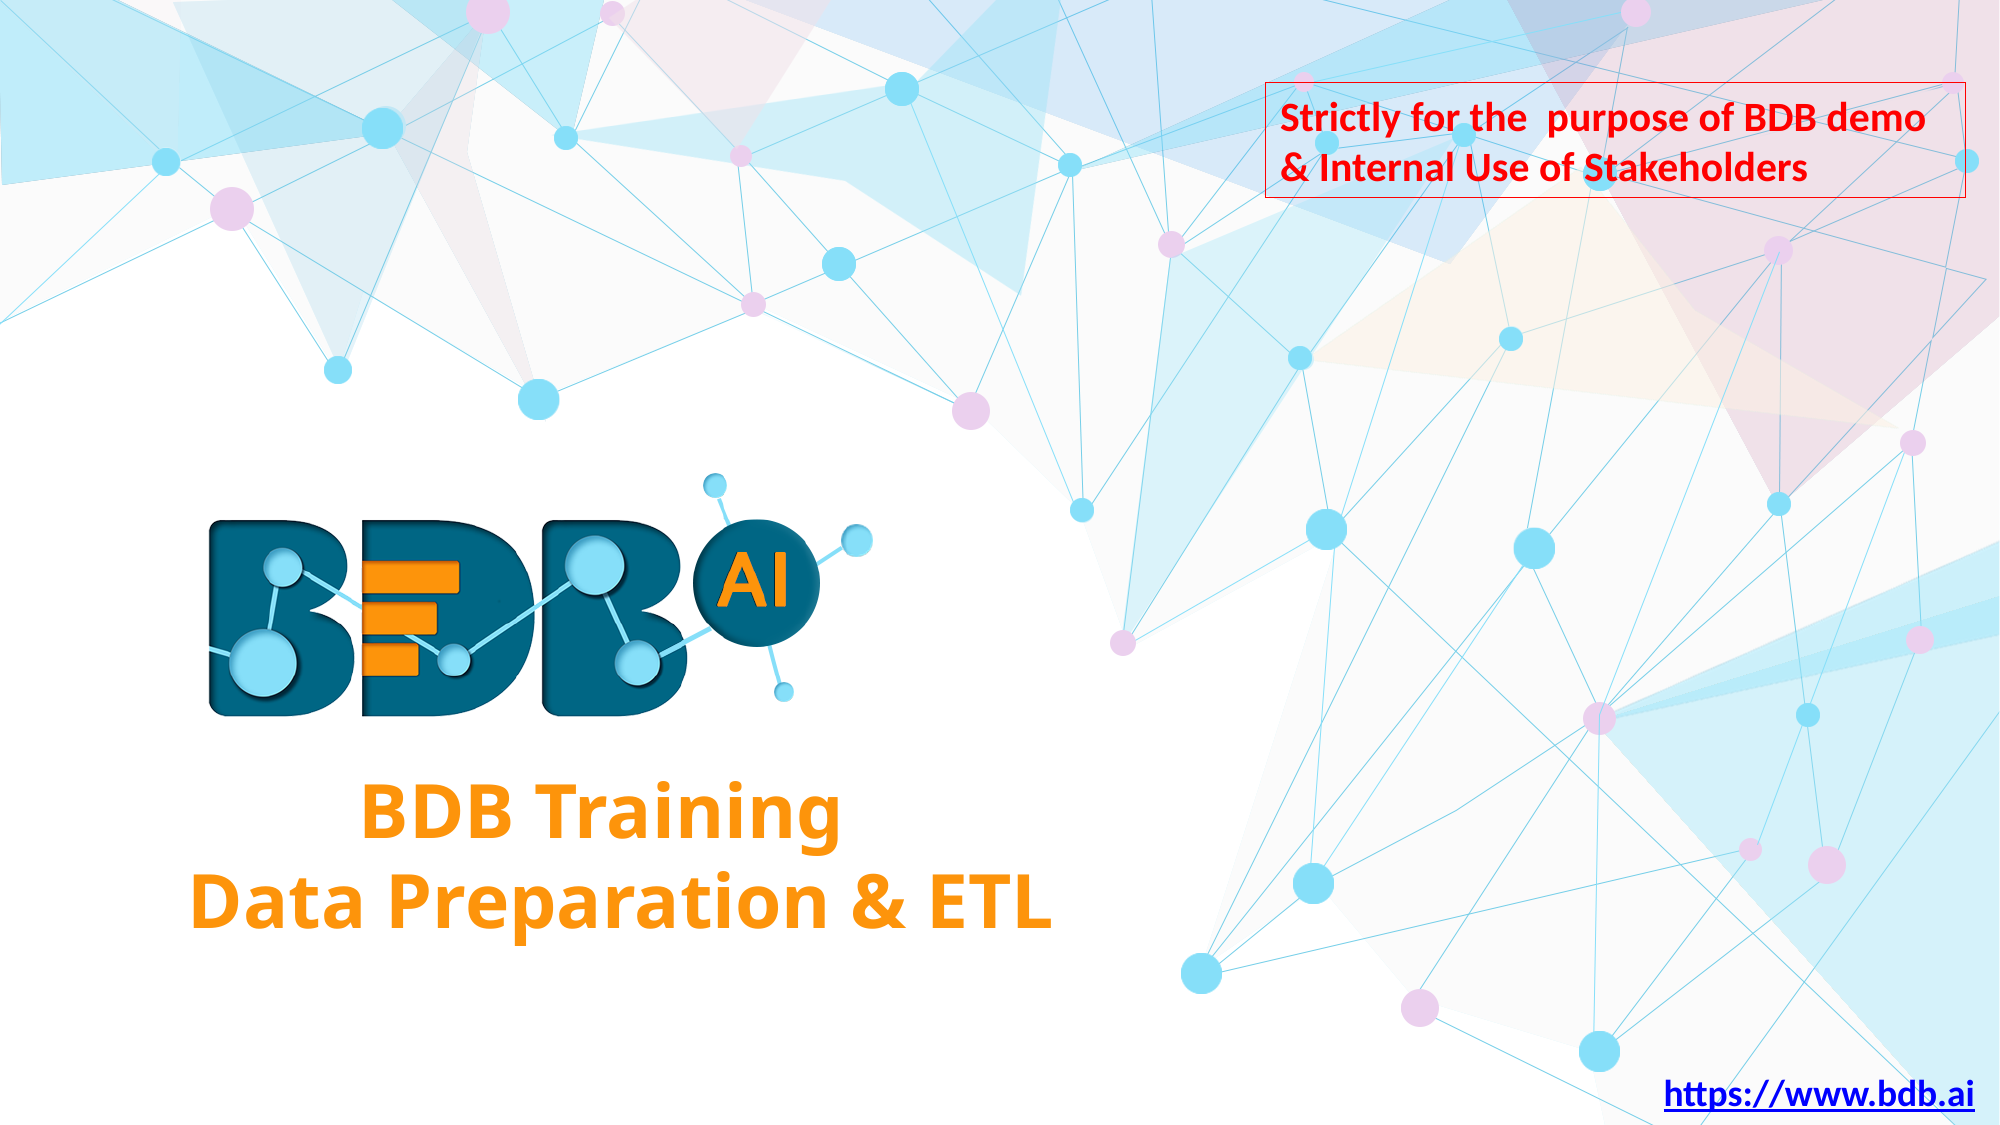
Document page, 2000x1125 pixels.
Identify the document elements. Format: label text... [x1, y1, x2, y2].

text_box https://www.bdb.ai [1648, 1061, 1999, 1122]
text_box Strictly for the purpose of BDB demo & Internal Use of Stakeholders [1265, 82, 1966, 198]
picture [0, 0, 2000, 1125]
text_box BDB Training Data Preparation & ETL [80, 756, 1163, 951]
